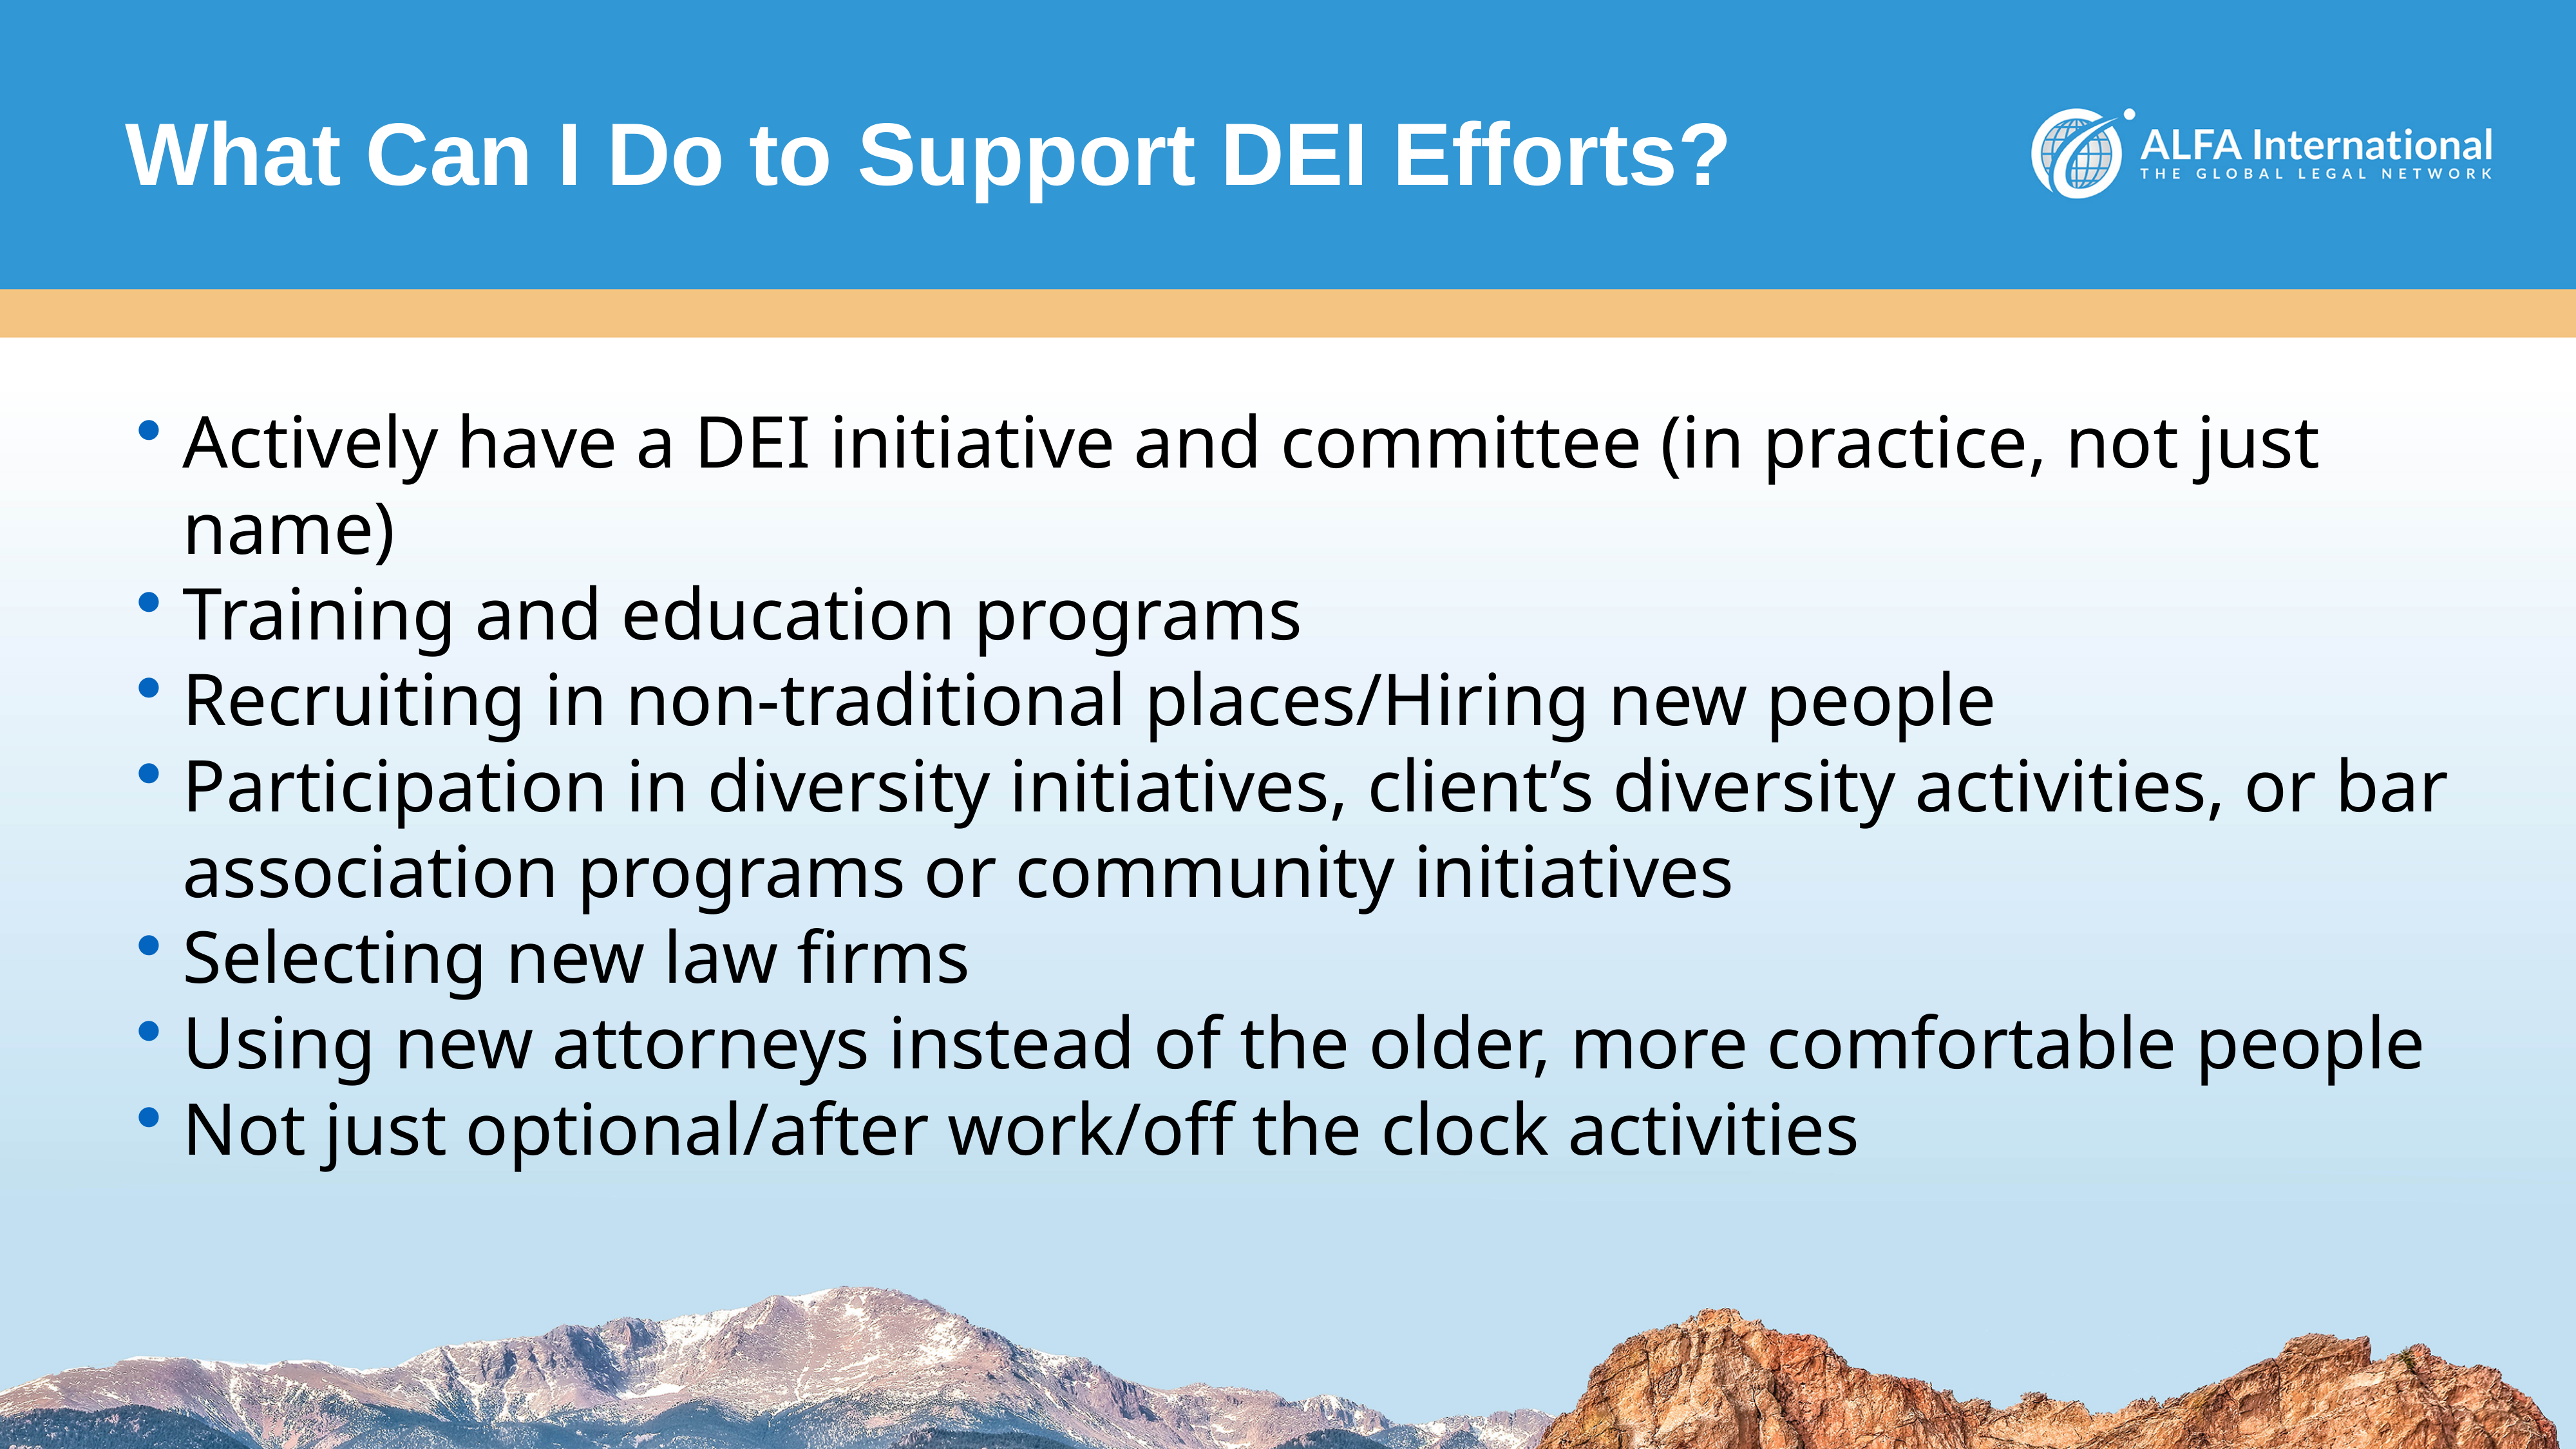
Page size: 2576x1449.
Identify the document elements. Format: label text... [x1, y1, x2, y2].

picture [0, 0, 2576, 1449]
title What Can I Do to Support DEI Efforts? [117, 23, 2472, 276]
list Actively have a DEI initiative and committee (in practice, not just name) Training and education programs Recruiting in non-traditional places/Hiring new people Participation in diversity initiatives, client’s diversity activities, or bar association programs or community initiatives Selecting new law firms Using new attorneys instead of the older, more comfortable people Not just optional/after work/off the clock activities [113, 396, 2468, 1184]
